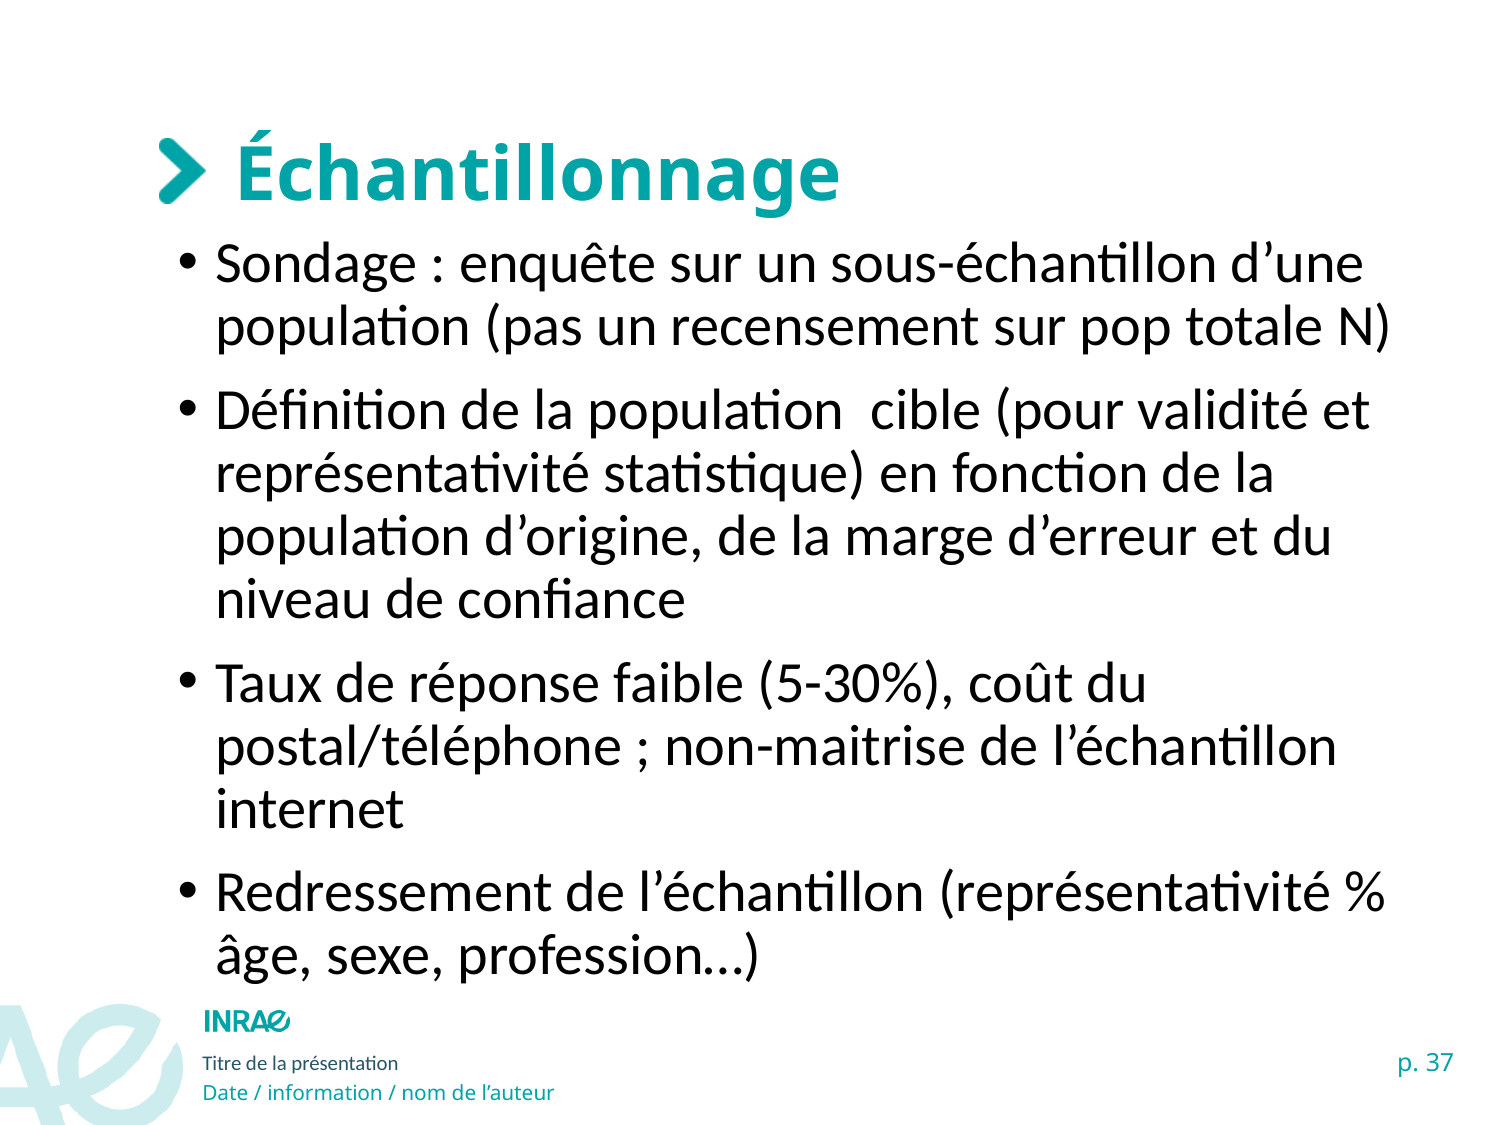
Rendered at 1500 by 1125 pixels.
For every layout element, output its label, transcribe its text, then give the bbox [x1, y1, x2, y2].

title Échantillonnage [159, 125, 1435, 226]
list Sondage : enquête sur un sous-échantillon d’une population (pas un recensement sur pop totale N) Définition de la population cible (pour validité et représentativité statistique) en fonction de la population d’origine, de la marge d’erreur et du niveau de confiance Taux de réponse faible (5-30%), coût du postal/téléphone ; non-maitrise de l’échantillon internet Redressement de l’échantillon (représentativité % âge, sexe, profession…) [162, 224, 1438, 1024]
picture [0, 996, 329, 1125]
picture [159, 138, 208, 204]
